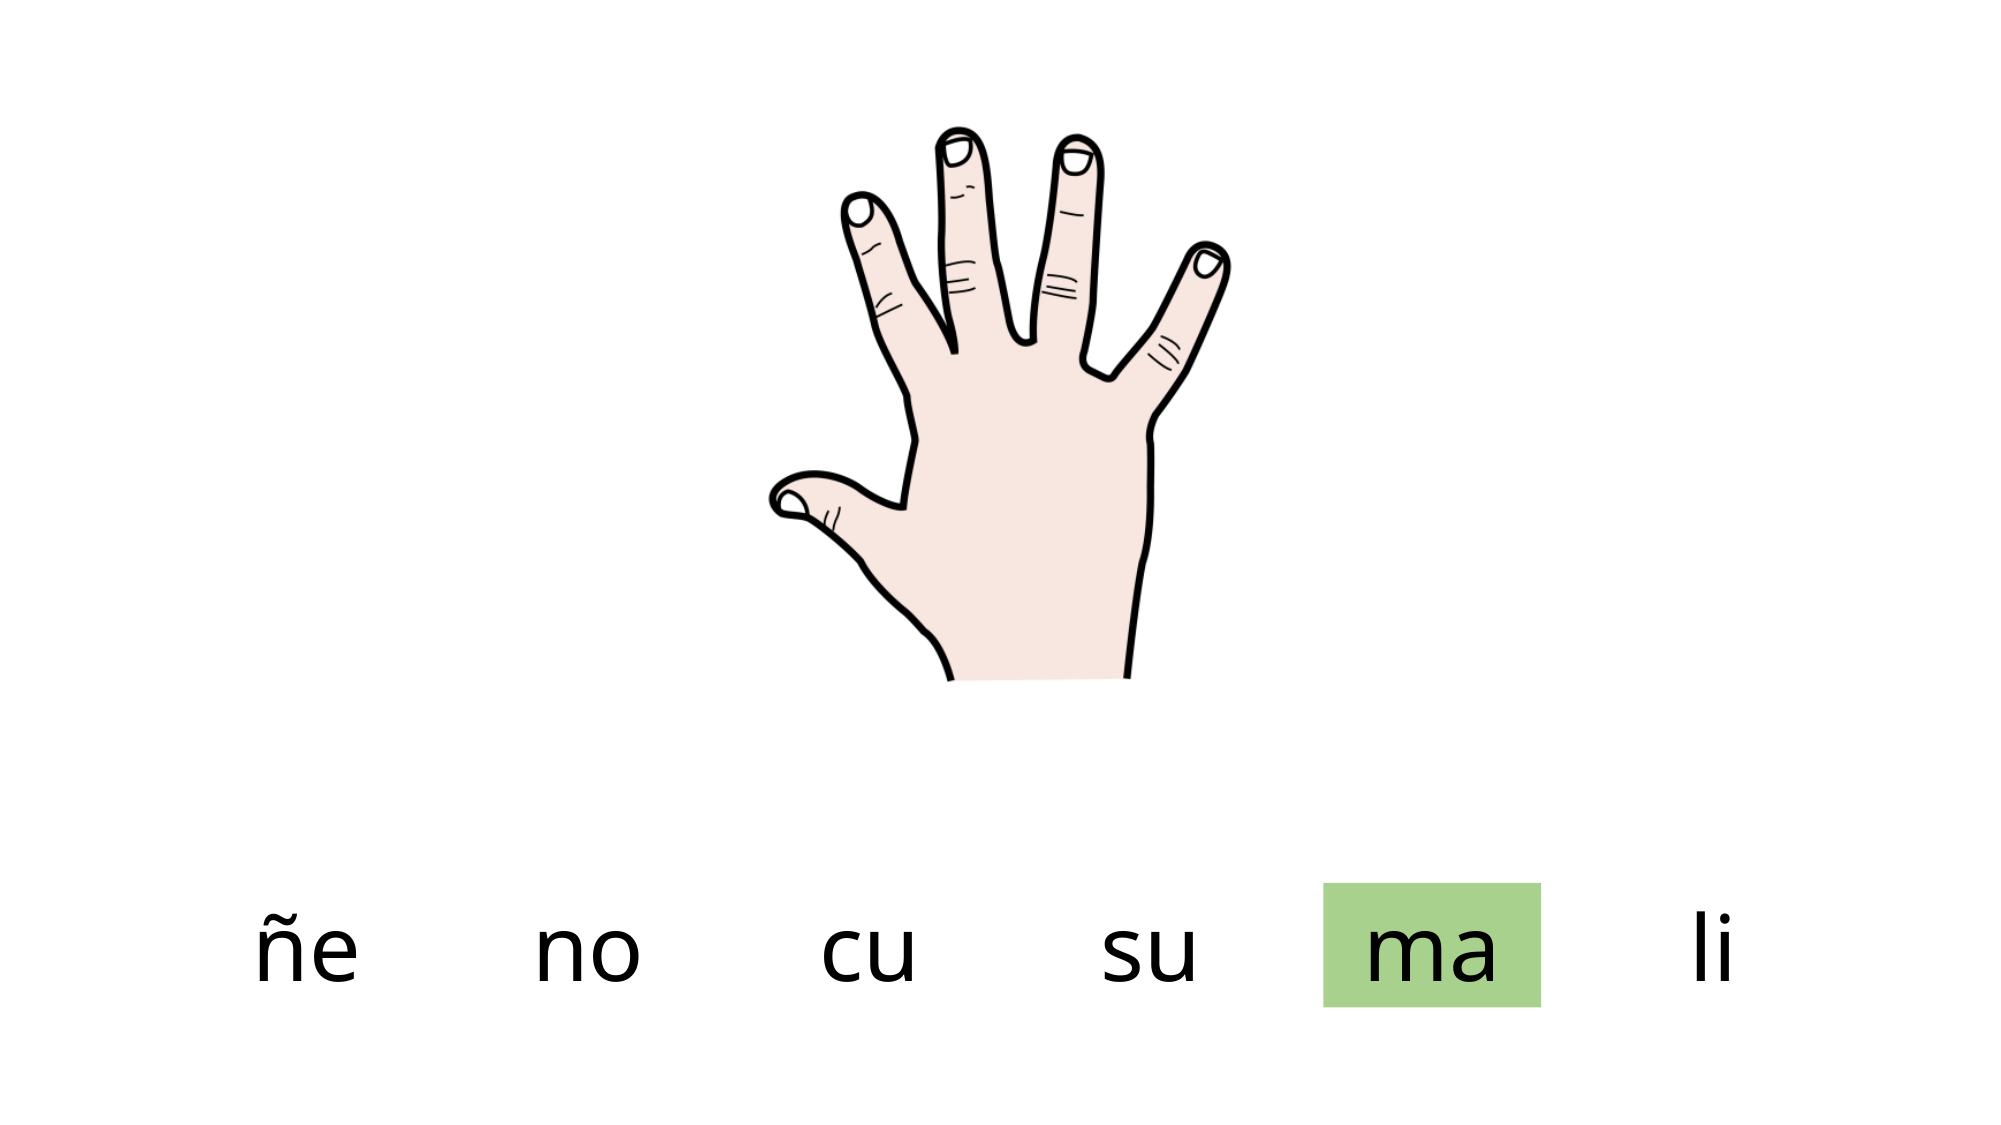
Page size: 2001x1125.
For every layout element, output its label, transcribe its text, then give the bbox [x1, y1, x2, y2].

picture [712, 102, 1288, 693]
text_box ma [1323, 882, 1542, 1008]
text_box cu [760, 882, 979, 1008]
text_box su [1042, 882, 1260, 1008]
text_box li [1604, 882, 1823, 1008]
text_box ñe [198, 882, 416, 1008]
text_box no [479, 882, 698, 1008]
